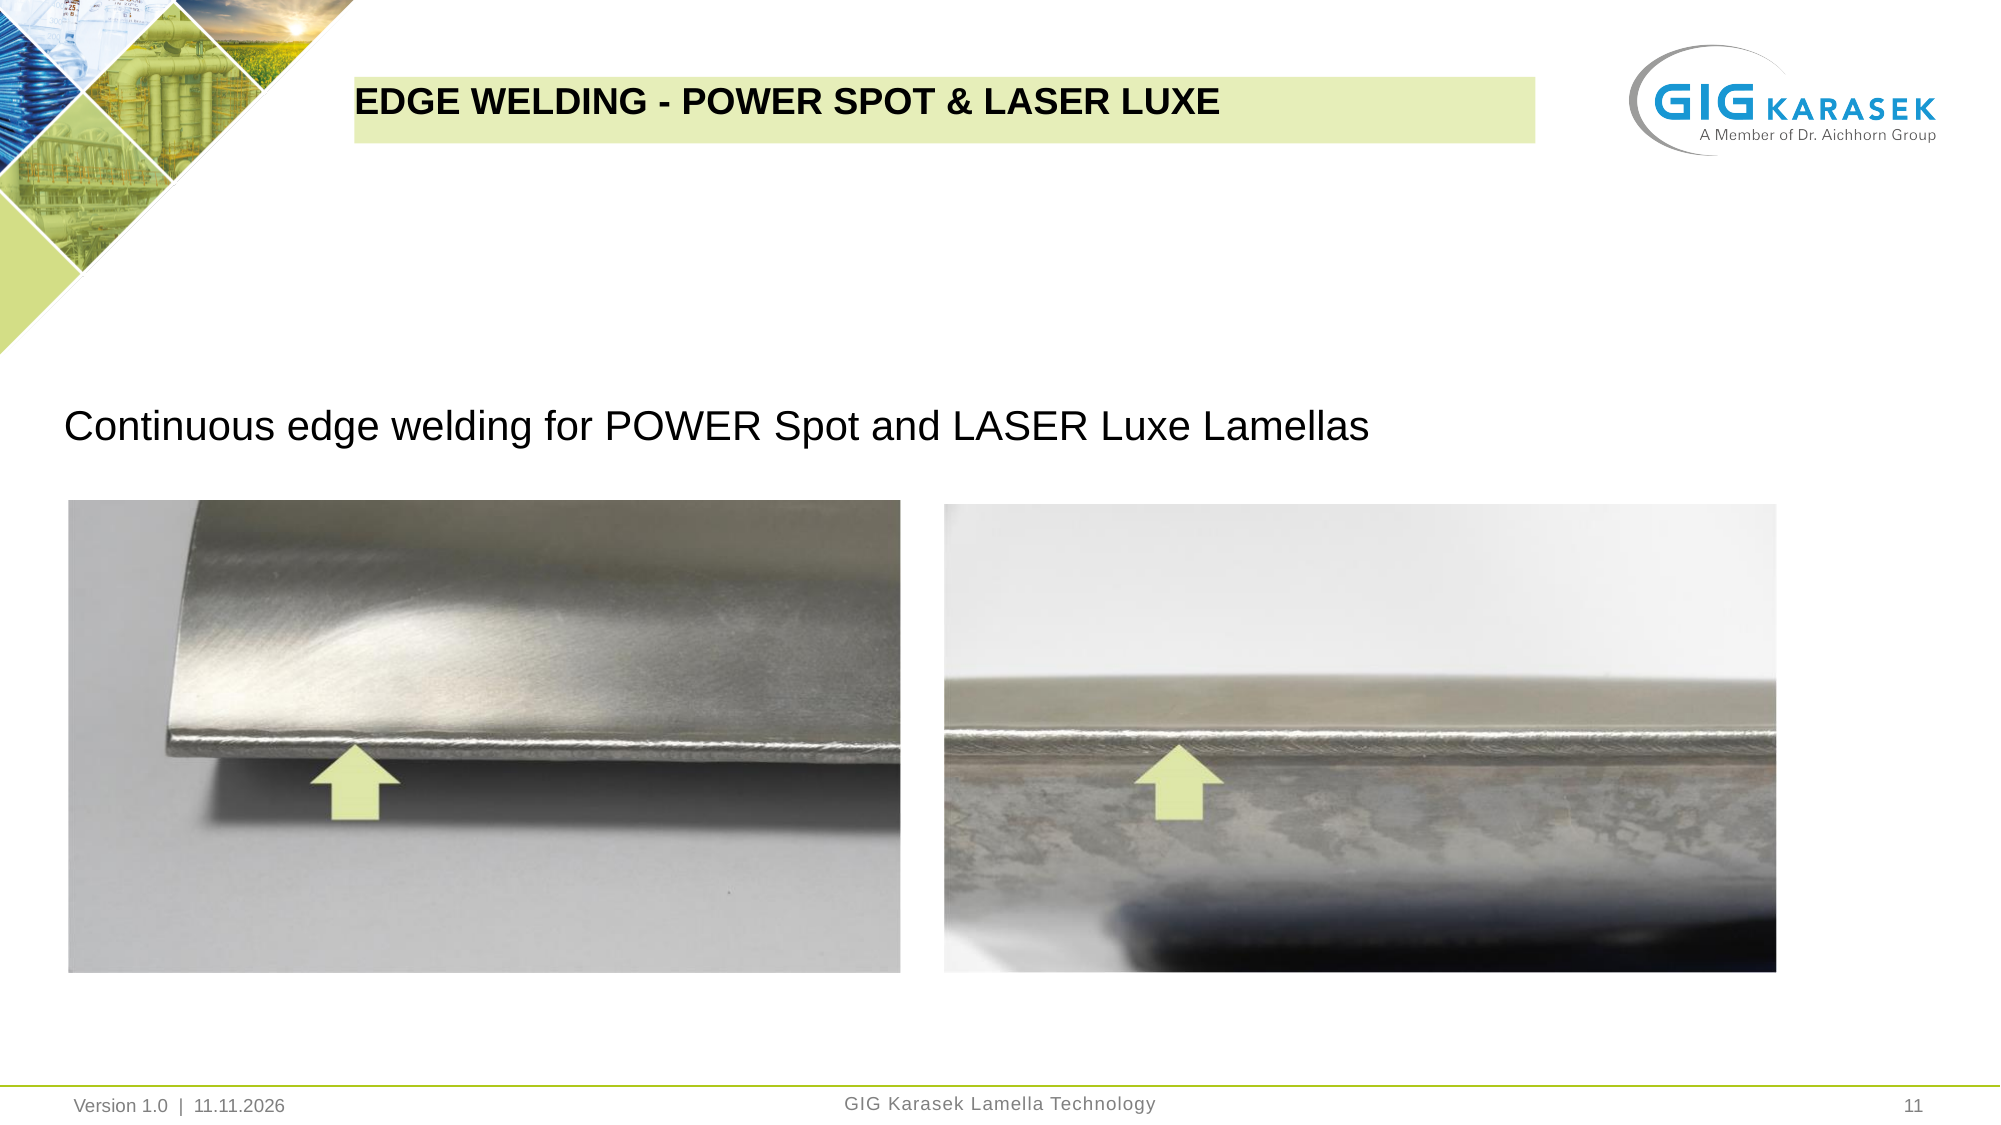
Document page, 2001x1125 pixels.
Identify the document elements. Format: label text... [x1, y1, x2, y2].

picture [1622, 38, 1951, 163]
picture [0, 0, 359, 359]
list edge welding - Power Spot & Laser Luxe [354, 76, 1536, 144]
list Continuous edge welding for POWER Spot and LASER Luxe Lamellas [49, 397, 1933, 448]
picture [944, 504, 1777, 974]
picture [68, 500, 901, 974]
